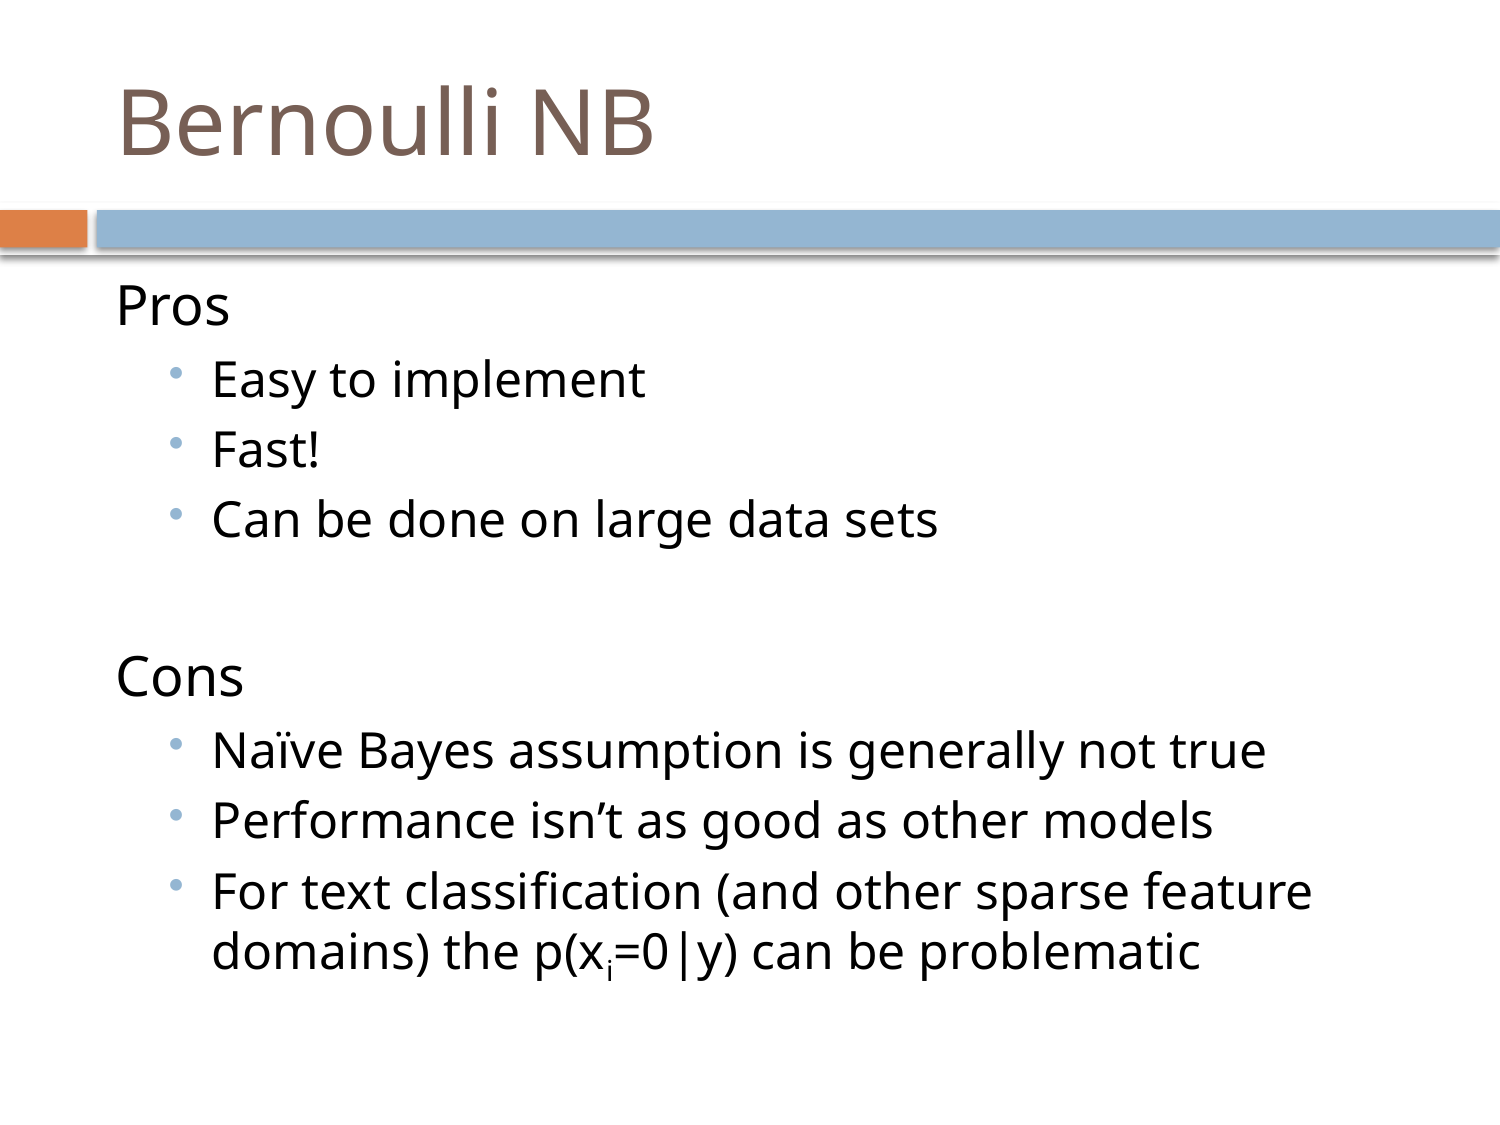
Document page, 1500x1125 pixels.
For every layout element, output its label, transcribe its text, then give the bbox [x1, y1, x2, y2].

title Bernoulli NB [100, 37, 1438, 200]
list Pros Easy to implement Fast! Can be done on large data sets Cons Naïve Bayes assumption is generally not true Performance isn’t as good as other models For text classification (and other sparse feature domains) the p(xi=0|y) can be problematic [100, 262, 1438, 1000]
